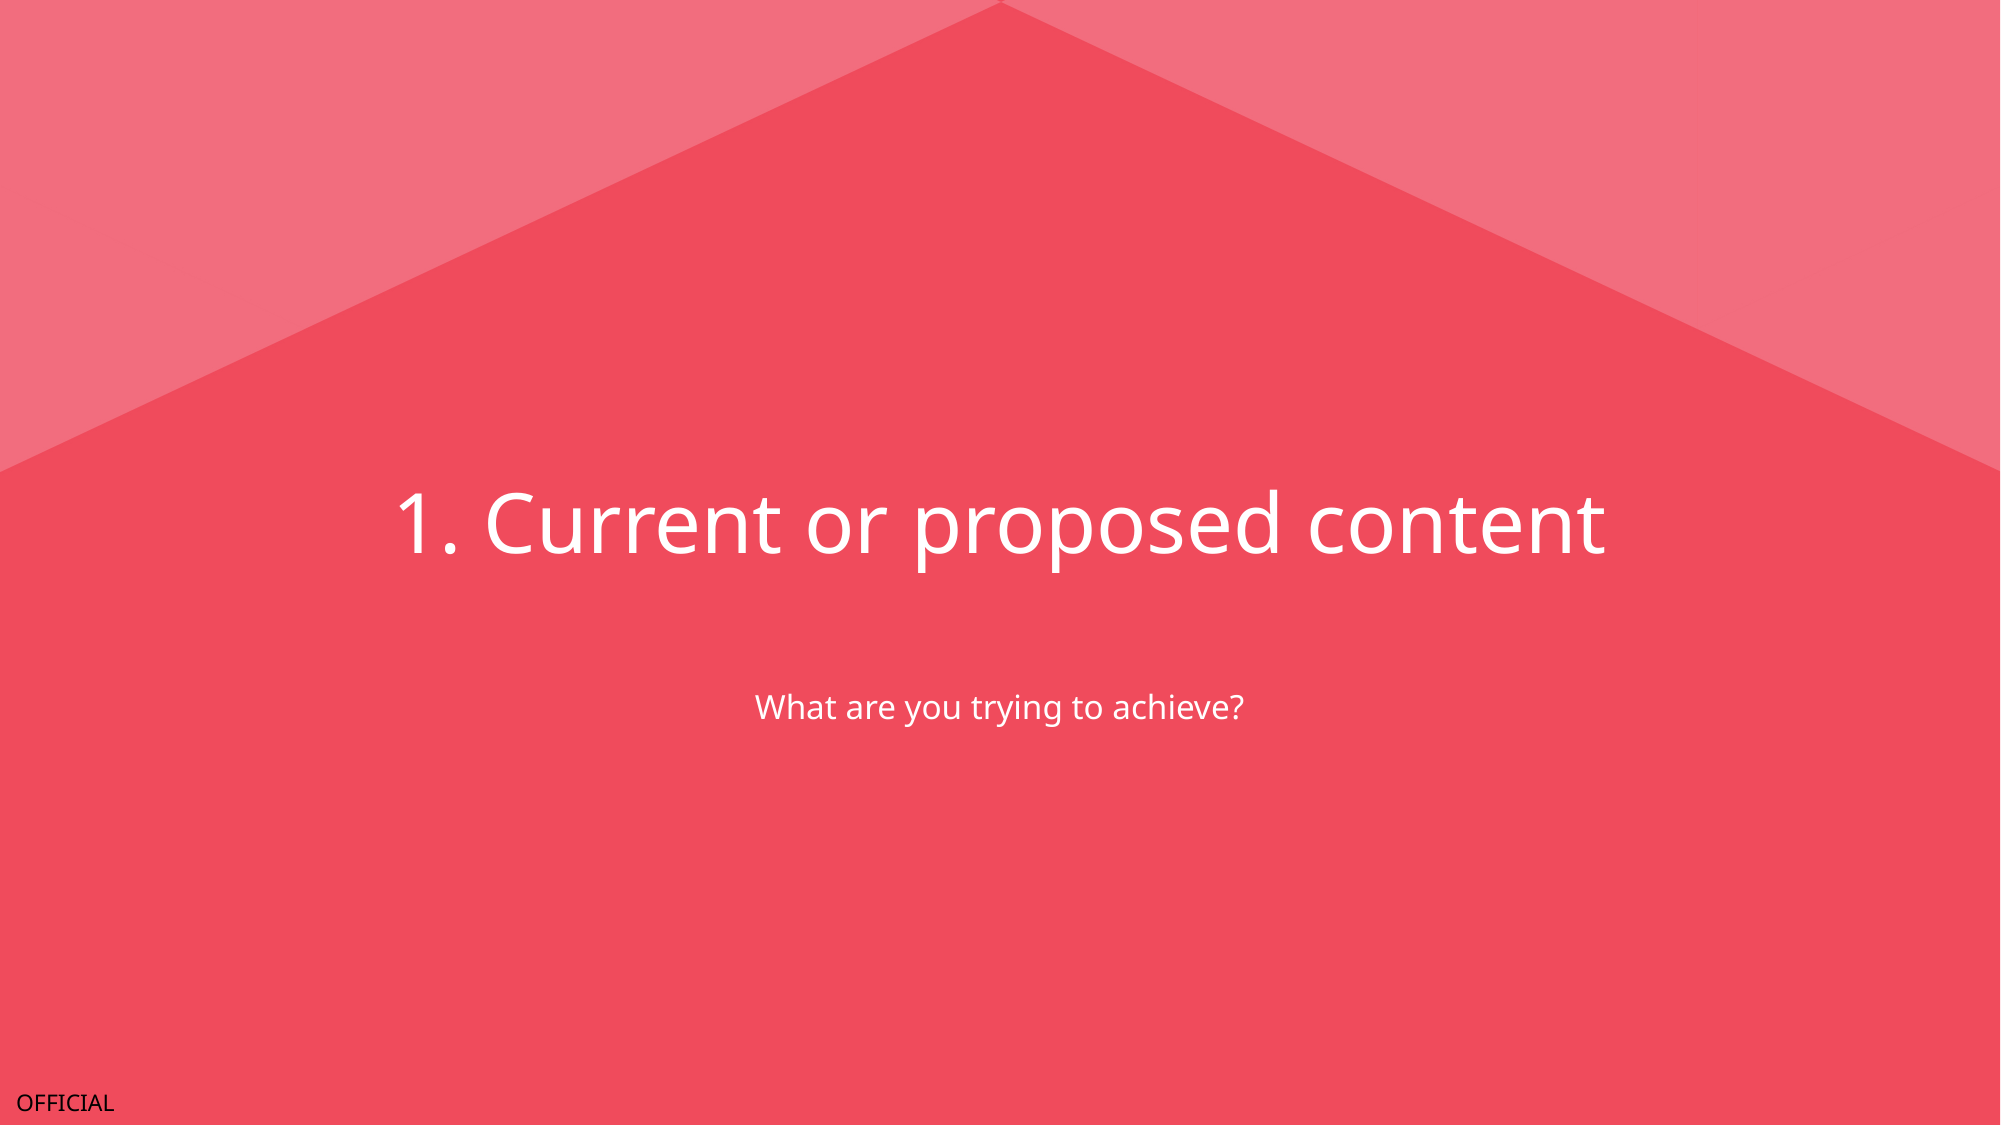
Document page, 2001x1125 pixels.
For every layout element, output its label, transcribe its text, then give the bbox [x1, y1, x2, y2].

list What are you trying to achieve? [232, 678, 1768, 769]
picture [0, 0, 2001, 1125]
title 1. Current or proposed content [232, 378, 1768, 675]
